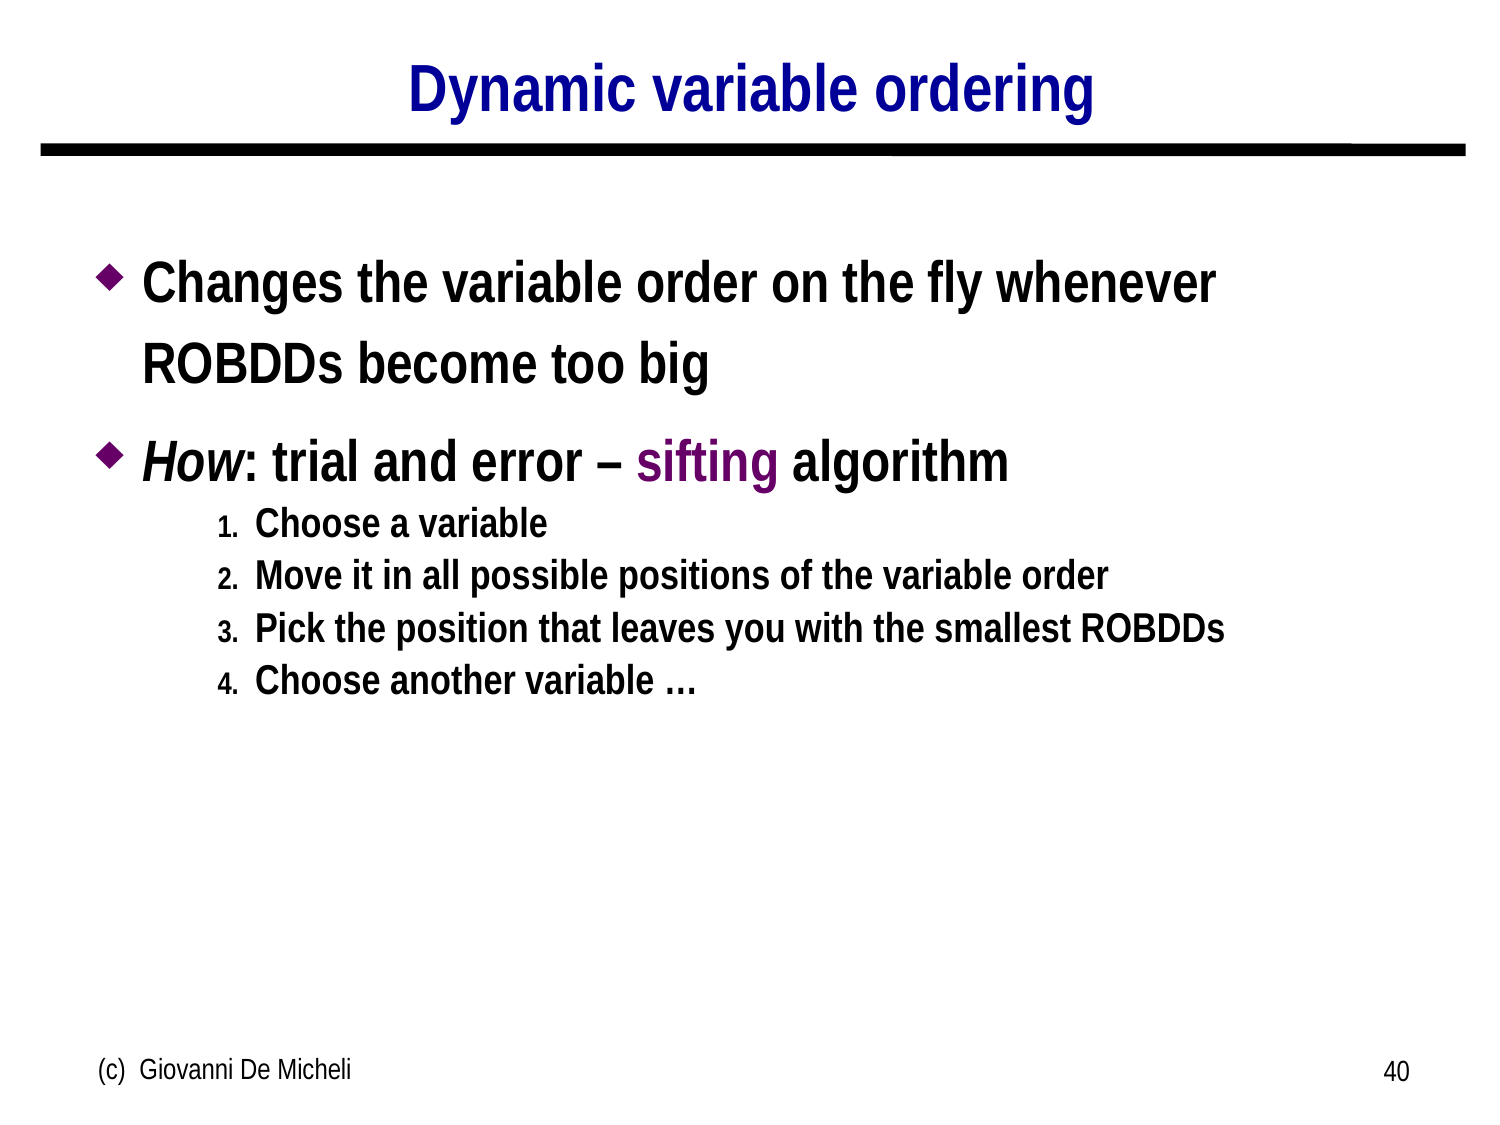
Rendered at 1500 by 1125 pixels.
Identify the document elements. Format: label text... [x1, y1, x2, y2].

slide_number 40 [1074, 1044, 1426, 1123]
list Changes the variable order on the fly whenever ROBDDs become too big How: trial and error – sifting algorithm Choose a variable Move it in all possible positions of the variable order Pick the position that leaves you with the smallest ROBDDs Choose another variable … [80, 226, 1393, 927]
title Dynamic variable ordering [39, 33, 1467, 146]
footer (c) Giovanni De Micheli [0, 1042, 463, 1122]
